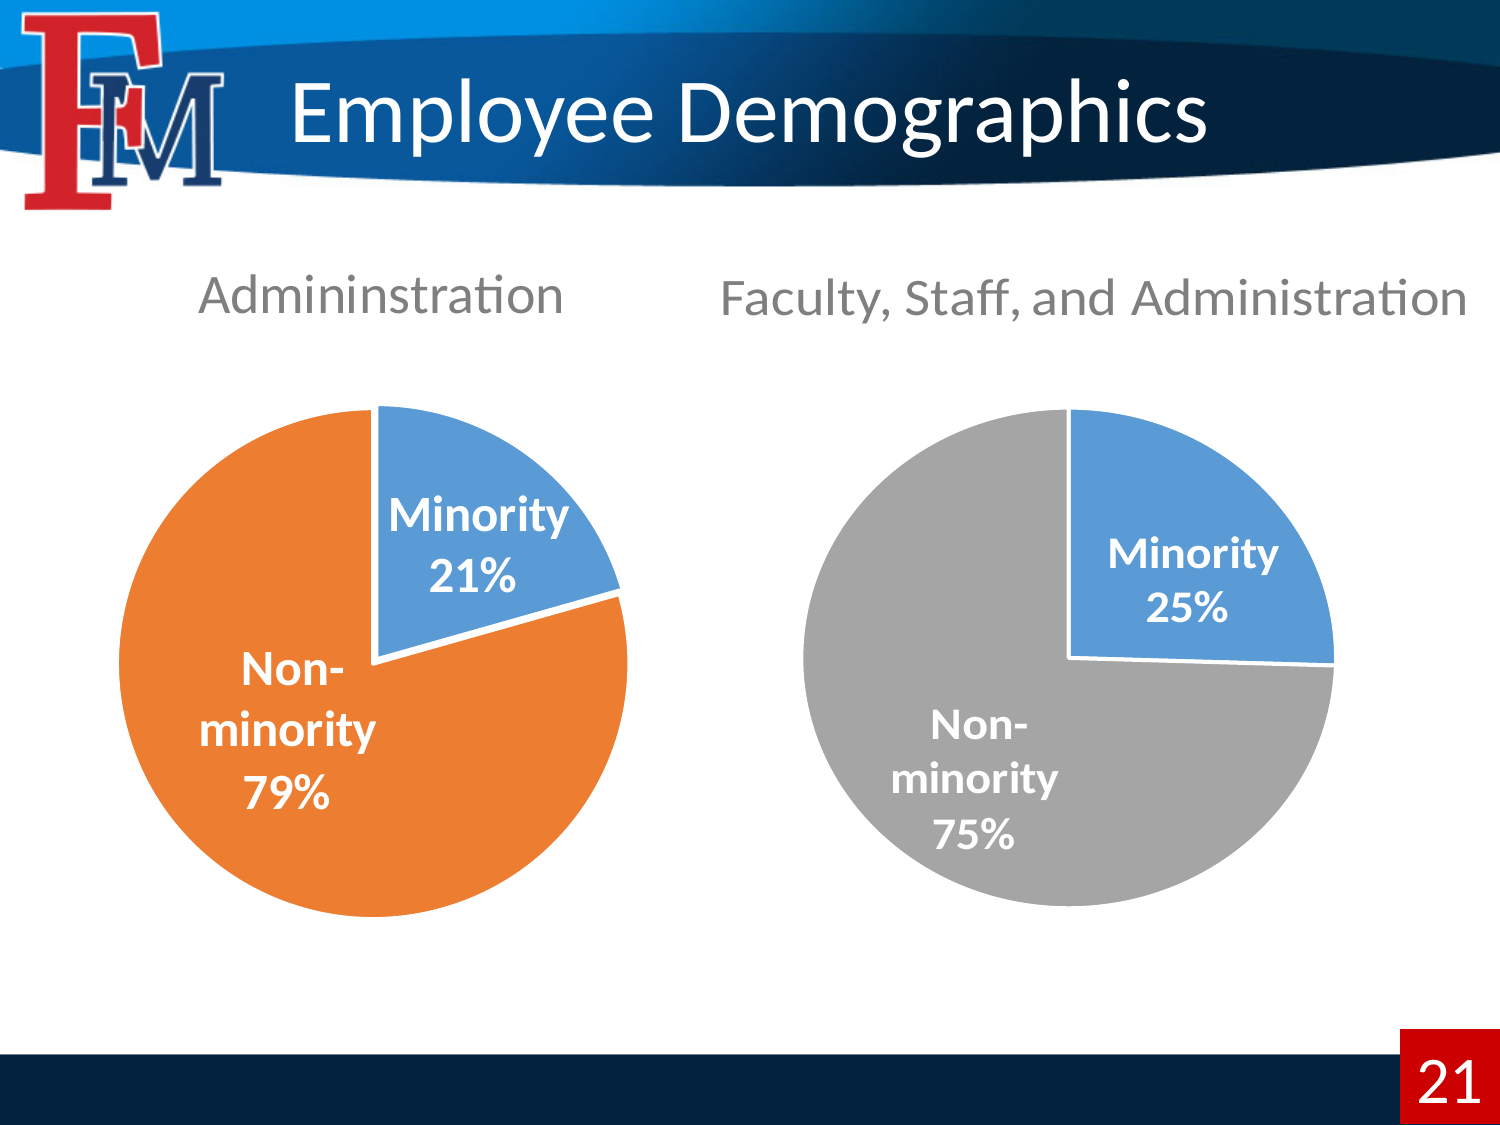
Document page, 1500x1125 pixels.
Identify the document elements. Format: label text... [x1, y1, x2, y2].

picture [0, 987, 1500, 1125]
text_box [0, 224, 1038, 1005]
picture [0, 0, 1500, 242]
title Employee Demographics [75, 12, 1425, 200]
text_box 21 [1400, 1029, 1500, 1124]
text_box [474, 242, 1500, 987]
